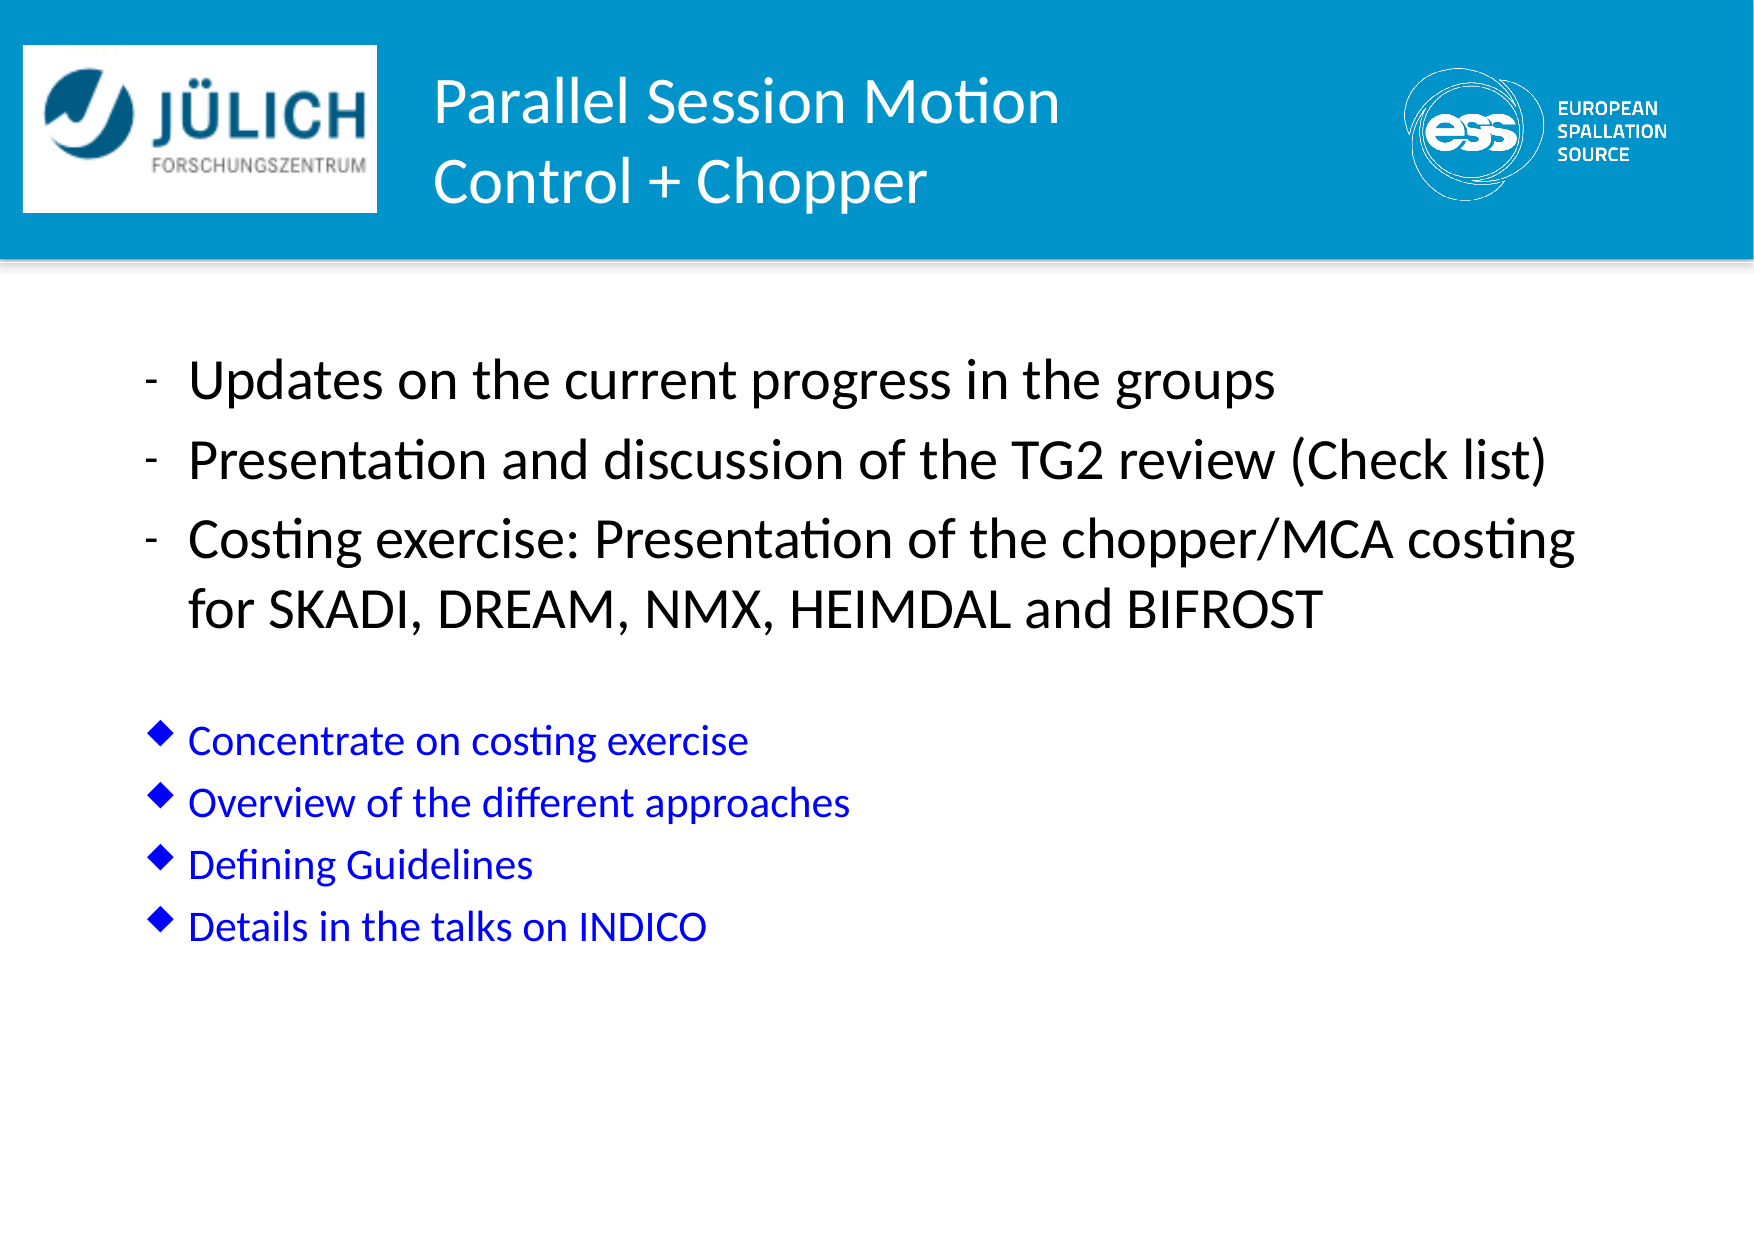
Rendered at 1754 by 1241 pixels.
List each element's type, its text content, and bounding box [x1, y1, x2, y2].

picture [1597, 148, 1606, 161]
picture [23, 46, 376, 212]
subtitle Updates on the current progress in the groups Presentation and discussion of the TG2 review (Check list) Costing exercise: Presentation of the chopper/MCA costing for SKADI, DREAM, NMX, HEIMDAL and BIFROST Concentrate on costing exercise Overview of the different approaches Defining Guidelines Details in the talks on INDICO [66, 341, 1643, 1123]
picture [1605, 125, 1611, 137]
picture [1571, 125, 1579, 137]
title Parallel Session Motion Control + Chopper [433, 6, 1240, 268]
picture [1623, 102, 1630, 114]
picture [1559, 148, 1566, 154]
picture [1559, 125, 1567, 135]
picture [1646, 102, 1651, 114]
picture [1626, 125, 1634, 137]
picture [1570, 151, 1576, 161]
picture [1587, 148, 1593, 161]
picture [1621, 148, 1628, 161]
picture [1656, 125, 1660, 137]
picture [1596, 102, 1607, 115]
picture [1572, 148, 1580, 160]
picture [1594, 125, 1601, 137]
picture [1584, 102, 1593, 114]
picture [1560, 102, 1567, 114]
picture [1610, 102, 1619, 114]
picture [1582, 125, 1591, 137]
picture [1426, 114, 1516, 150]
picture [1642, 125, 1651, 137]
picture [1615, 125, 1624, 137]
picture [1634, 102, 1642, 112]
